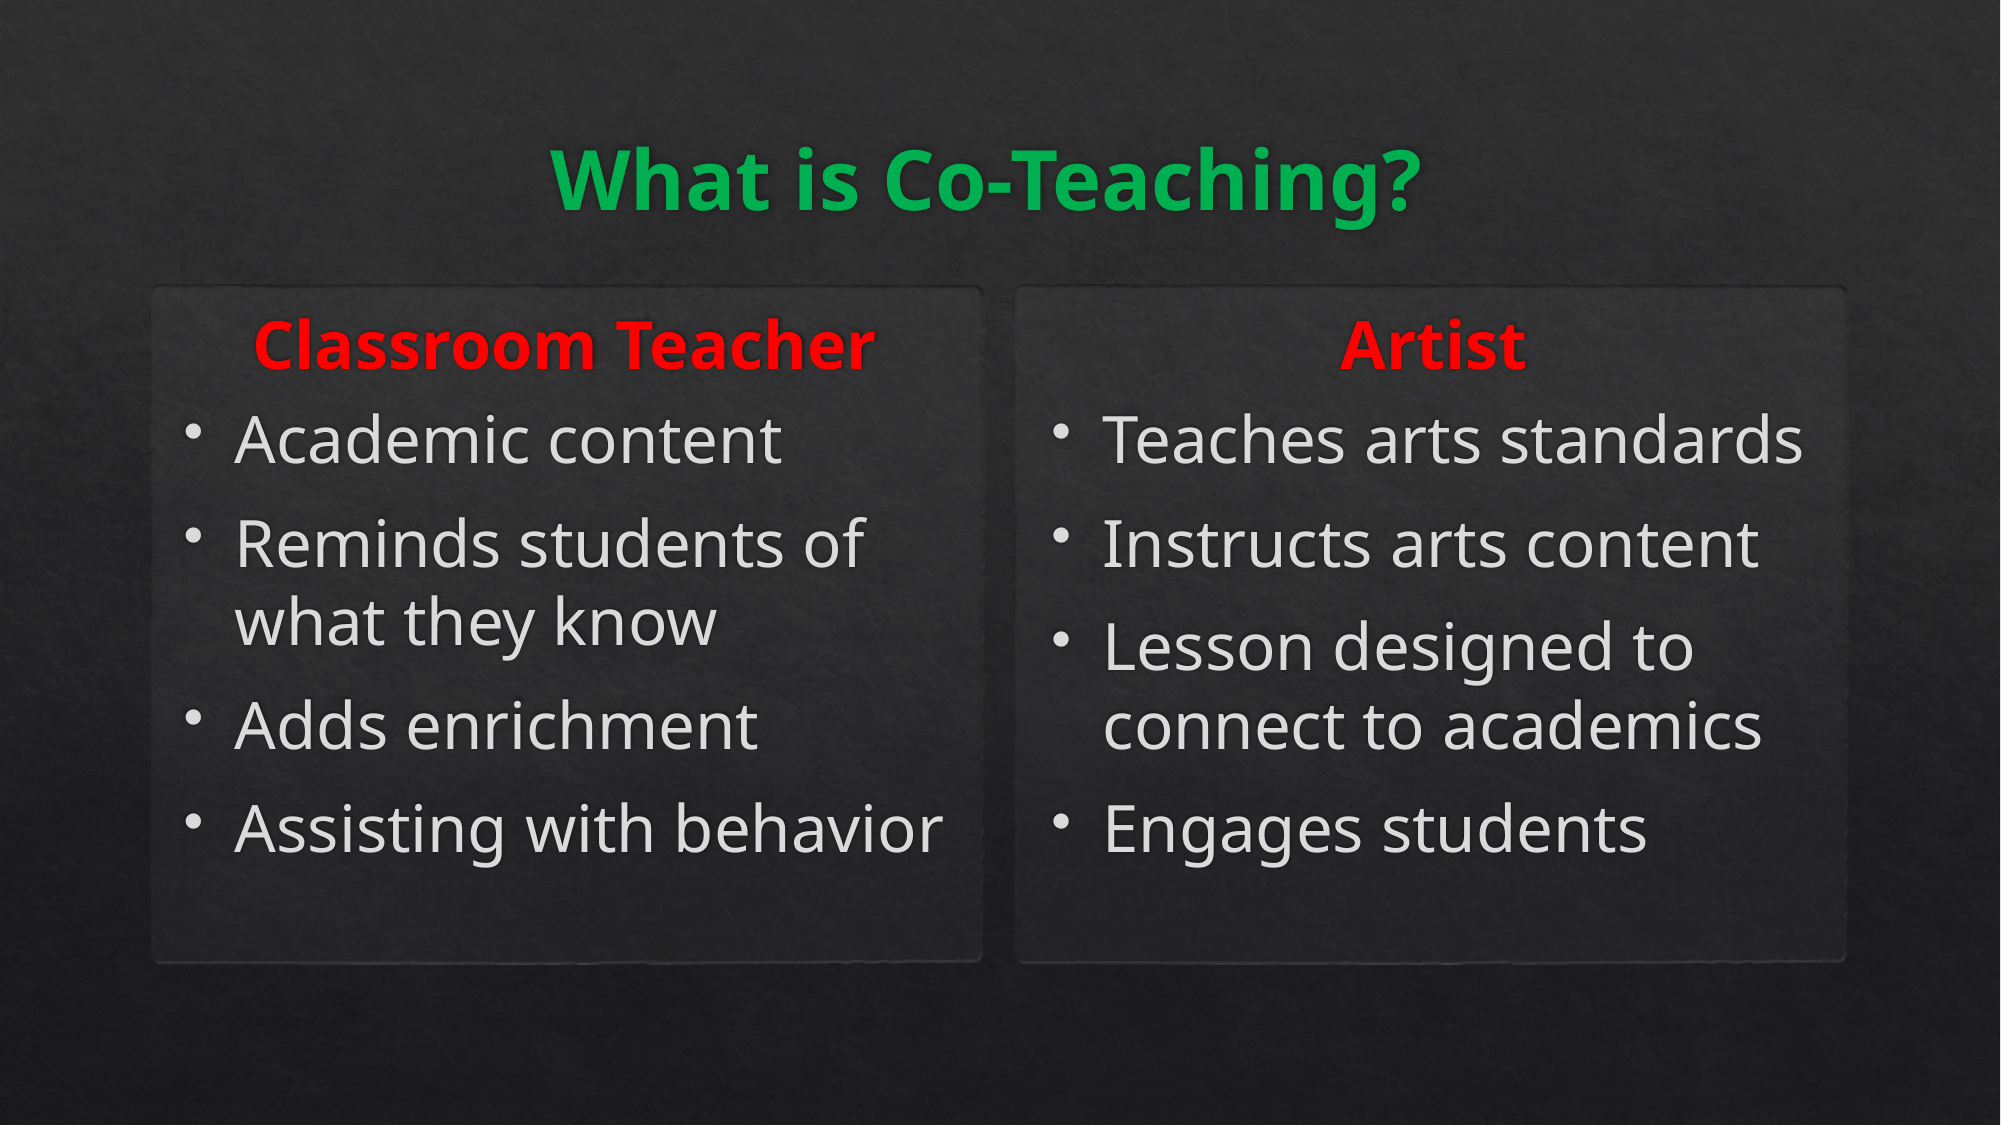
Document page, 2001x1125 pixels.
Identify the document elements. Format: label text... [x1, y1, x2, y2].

picture [149, 284, 985, 965]
list Teaches arts standards Instructs arts content Lesson designed to connect to academics Engages students [1032, 390, 1836, 950]
list Artist [1032, 301, 1836, 388]
title What is Co-Teaching? [137, 97, 1836, 257]
list Classroom Teacher [165, 301, 965, 387]
list Academic content Reminds students of what they know Adds enrichment Assisting with behavior [165, 390, 965, 950]
picture [1013, 284, 1849, 965]
